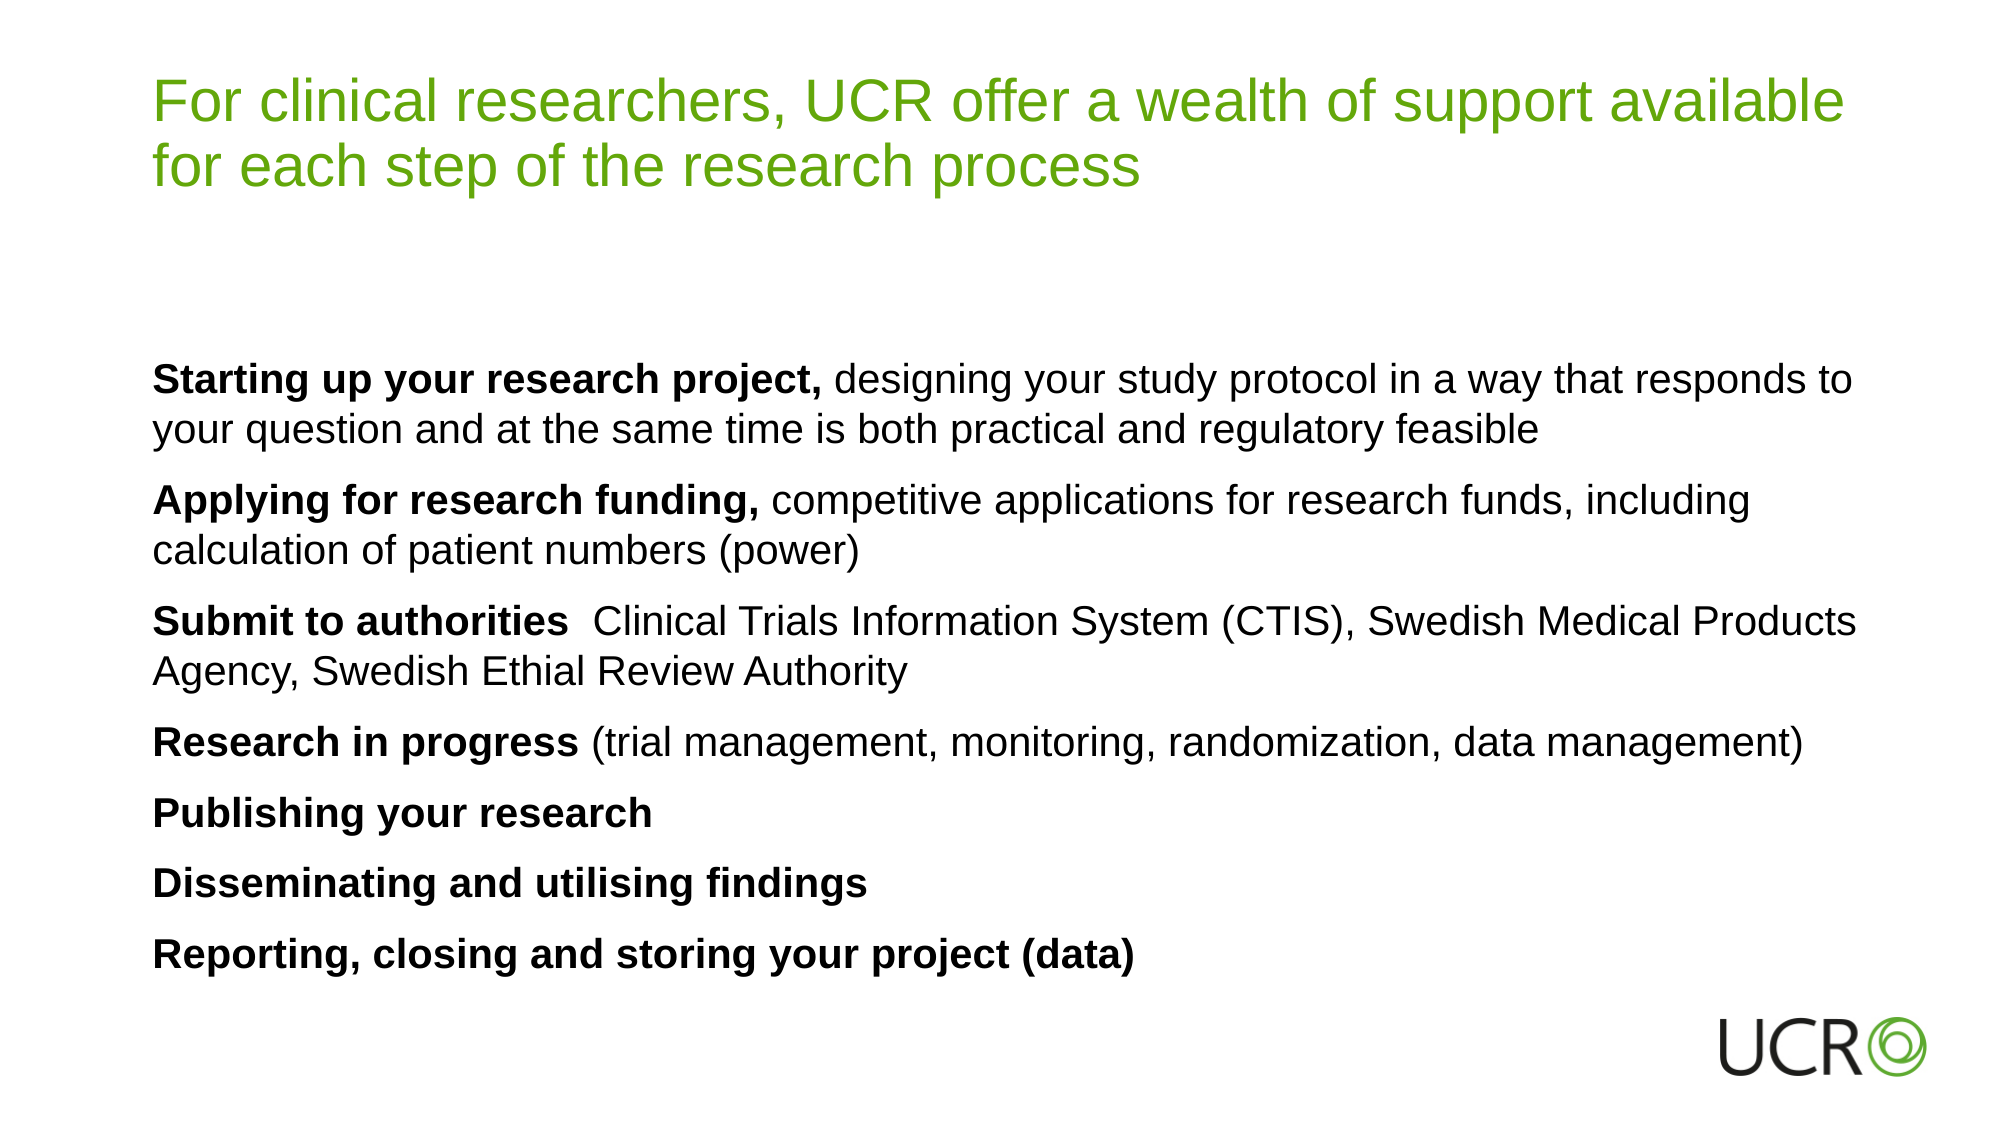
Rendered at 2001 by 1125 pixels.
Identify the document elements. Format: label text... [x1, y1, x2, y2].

list Starting up your research project, designing your study protocol in a way that responds to your question and at the same time is both practical and regulatory feasible Applying for research funding, competitive applications for research funds, including calculation of patient numbers (power) Submit to authorities Clinical Trials Information System (CTIS), Swedish Medical Products Agency, Swedish Ethial Review Authority Research in progress (trial management, monitoring, randomization, data management) Publishing your research Disseminating and utilising findings Reporting, closing and storing your project (data) [137, 343, 1888, 991]
title For clinical researchers, UCR offer a wealth of support available for each step of the research process [137, 61, 1863, 279]
picture [1719, 1016, 1928, 1077]
